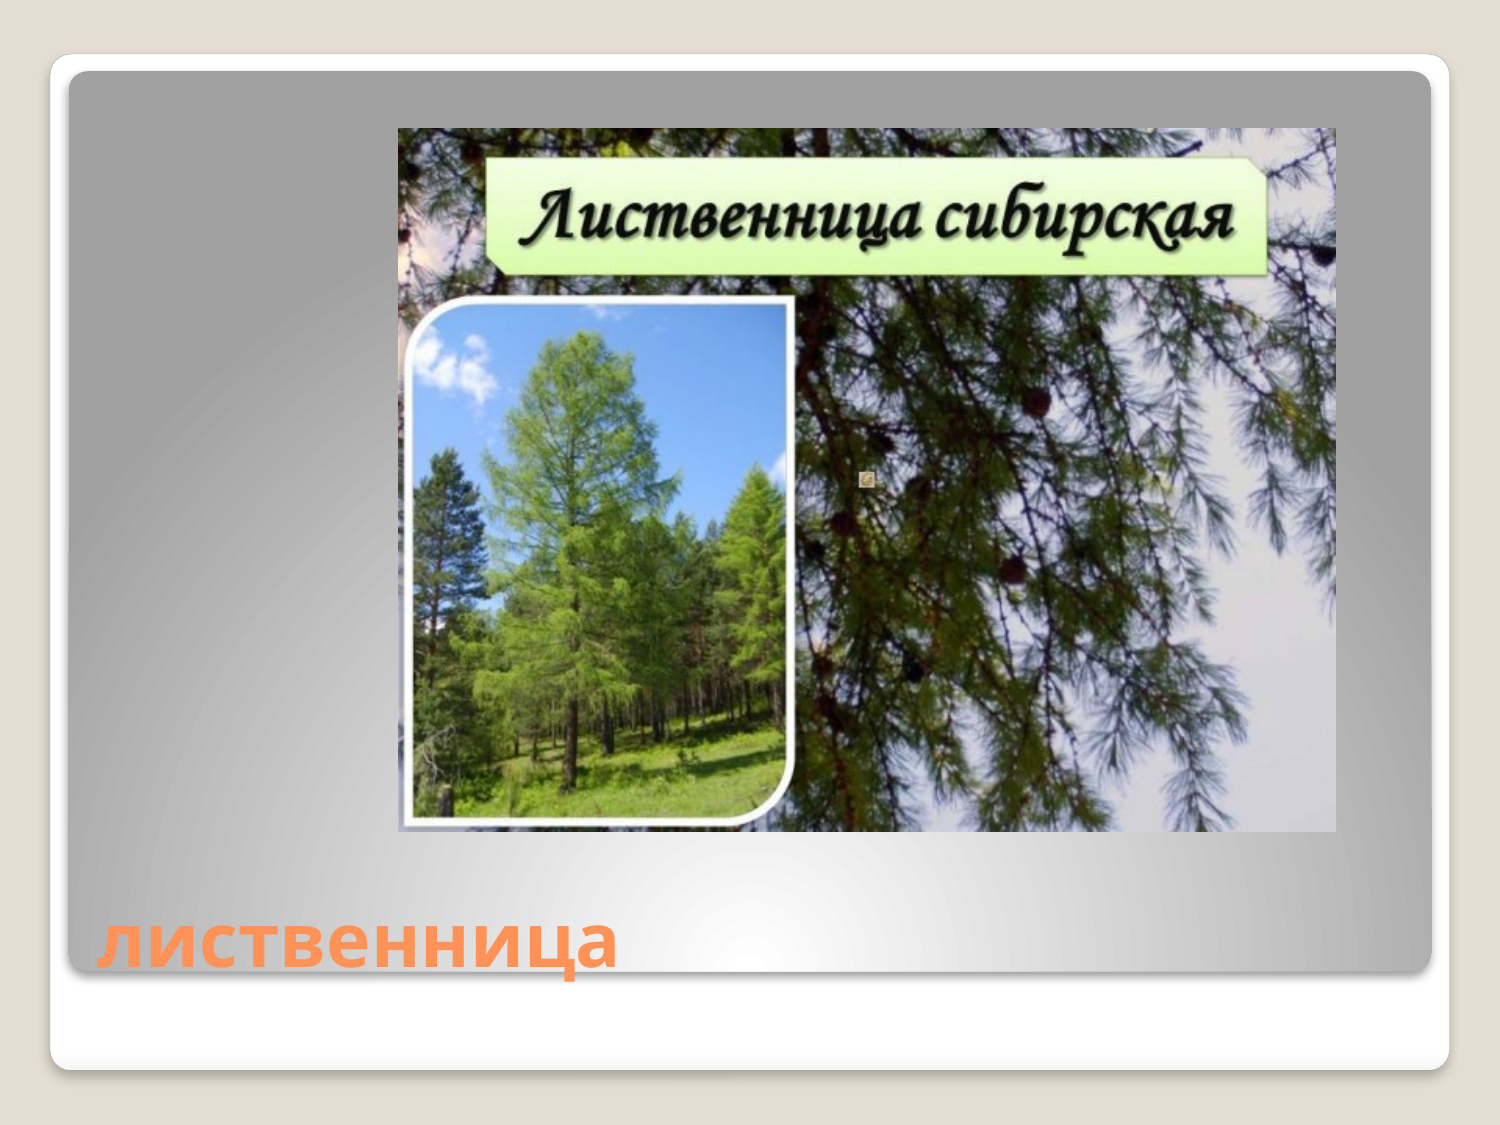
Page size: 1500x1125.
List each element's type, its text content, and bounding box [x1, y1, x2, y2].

picture [398, 128, 1337, 833]
title лиственница [82, 817, 1425, 991]
